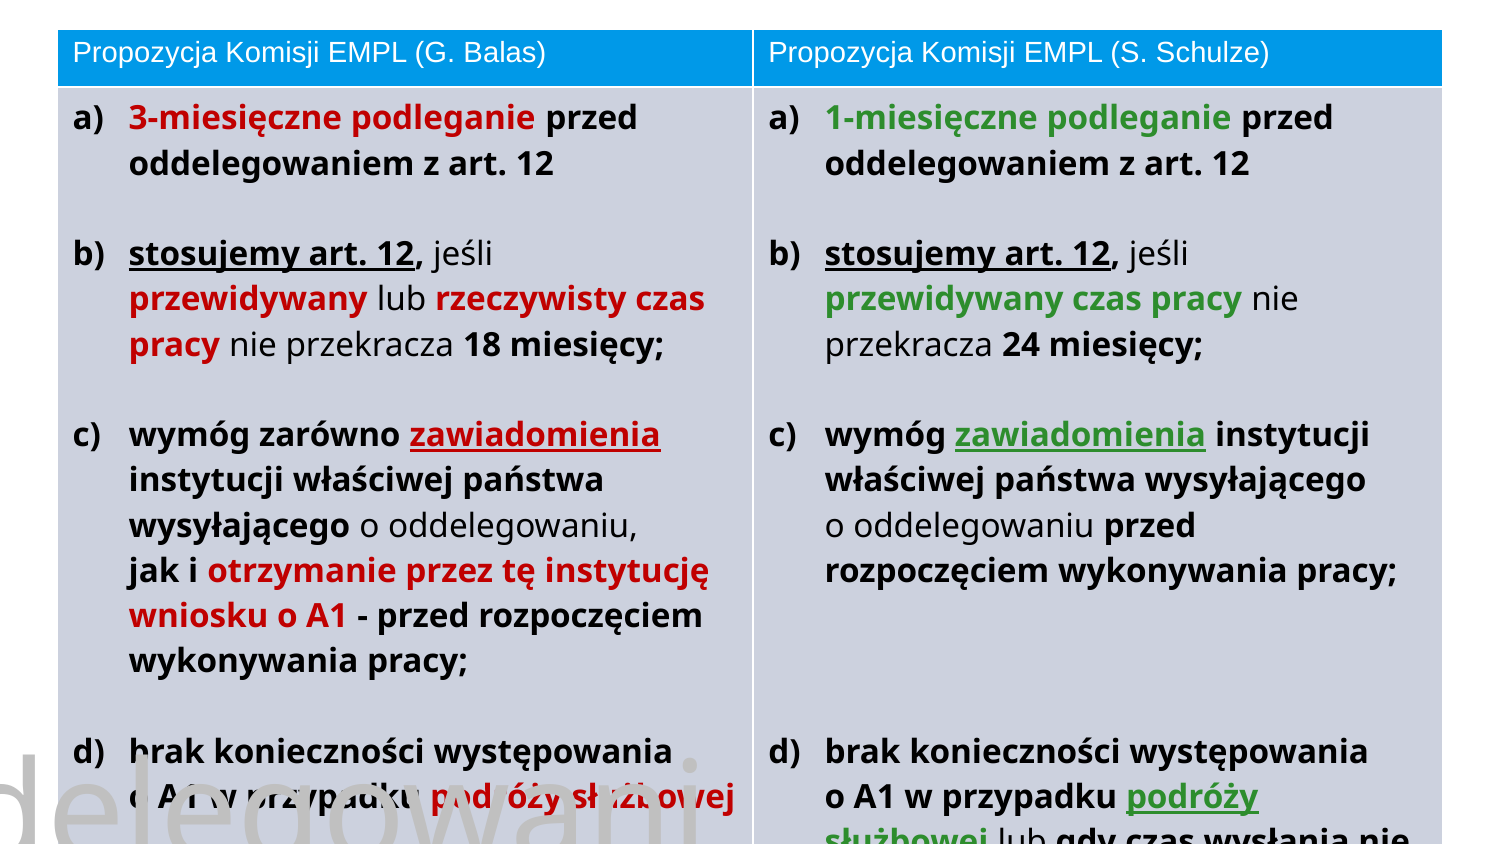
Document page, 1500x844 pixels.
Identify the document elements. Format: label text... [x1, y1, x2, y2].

table_cell 1-miesięczne podleganie przed oddelegowaniem z art. 12 stosujemy art. 12, jeśli przewidywany czas pracy nie przekracza 24 miesięcy; wymóg zawiadomienia instytucji właściwej państwa wysyłającego o oddelegowaniu przed rozpoczęciem wykonywania pracy; brak konieczności występowania o A1 w przypadku podróży służbowej lub gdy czas wysłania nie przekracza 8 dni roboczych pod rząd [754, 88, 1442, 844]
table_header Propozycja Komisji EMPL (S. Schulze) [754, 30, 1442, 86]
table_header Propozycja Komisji EMPL (G. Balas) [58, 30, 752, 86]
text_box delegowani [0, 714, 928, 844]
picture [1269, 87, 1443, 131]
table_cell 3-miesięczne podleganie przed oddelegowaniem z art. 12 stosujemy art. 12, jeśli przewidywany lub rzeczywisty czas pracy nie przekracza 18 miesięcy; wymóg zarówno zawiadomienia instytucji właściwej państwa wysyłającego o oddelegowaniu, jak i otrzymanie przez tę instytucję wniosku o A1 - przed rozpoczęciem wykonywania pracy; brak konieczności występowania o A1 w przypadku podróży służbowej [58, 88, 752, 714]
